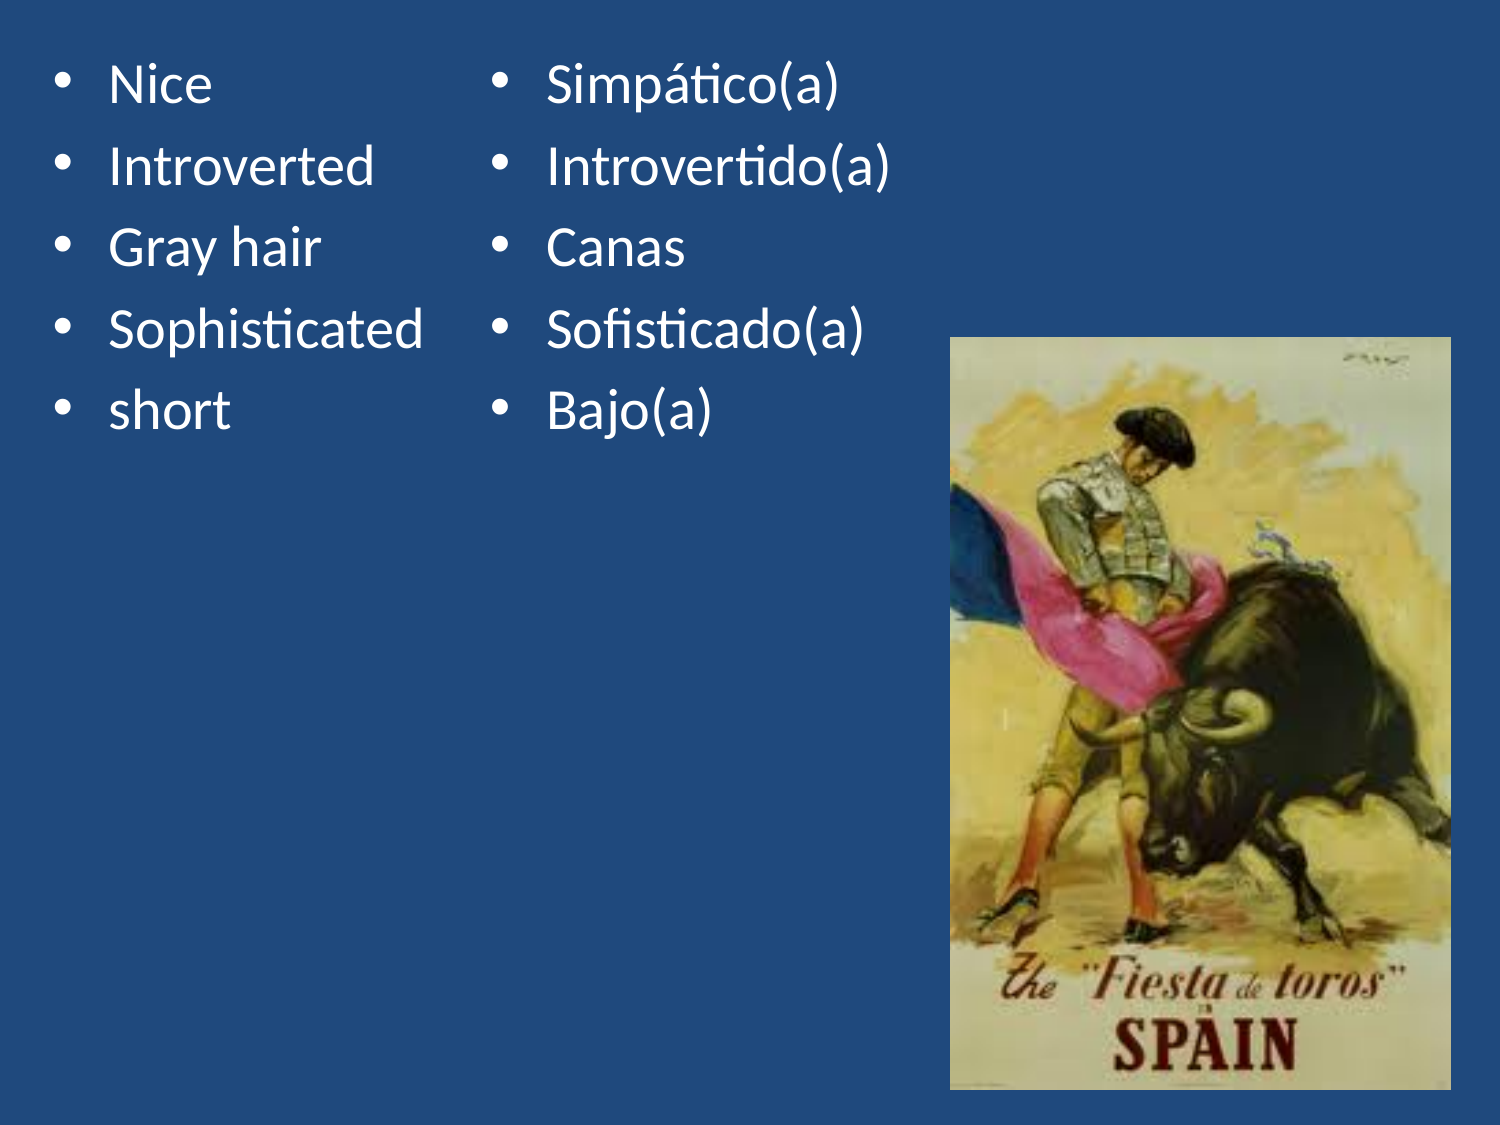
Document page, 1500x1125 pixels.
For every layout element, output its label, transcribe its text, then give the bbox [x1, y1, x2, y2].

list Simpático(a) Introvertido(a) Canas Sofisticado(a) Bajo(a) [474, 37, 1425, 1005]
picture [949, 337, 1451, 1090]
list Nice Introverted Gray hair Sophisticated short [37, 37, 474, 1005]
